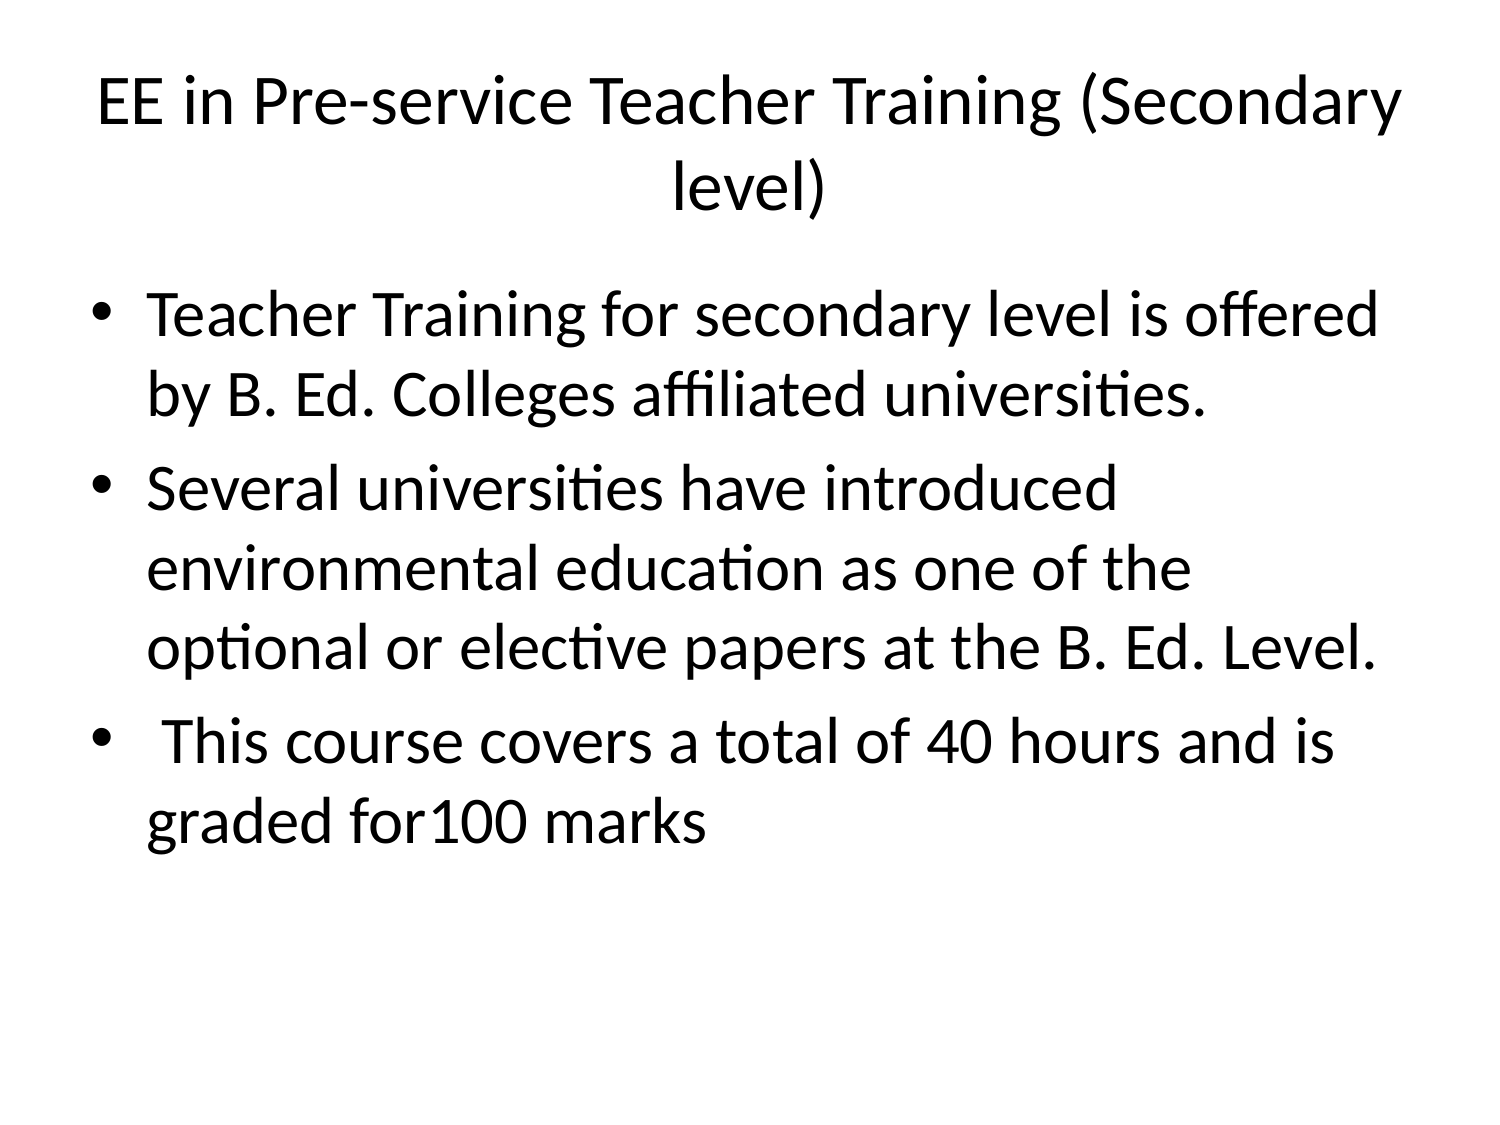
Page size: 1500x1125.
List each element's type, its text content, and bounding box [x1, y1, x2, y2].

title EE in Pre-service Teacher Training (Secondary level) [75, 45, 1425, 233]
list Teacher Training for secondary level is offered by B. Ed. Colleges affiliated universities. Several universities have introduced environmental education as one of the optional or elective papers at the B. Ed. Level. This course covers a total of 40 hours and is graded for100 marks [75, 262, 1425, 1005]
